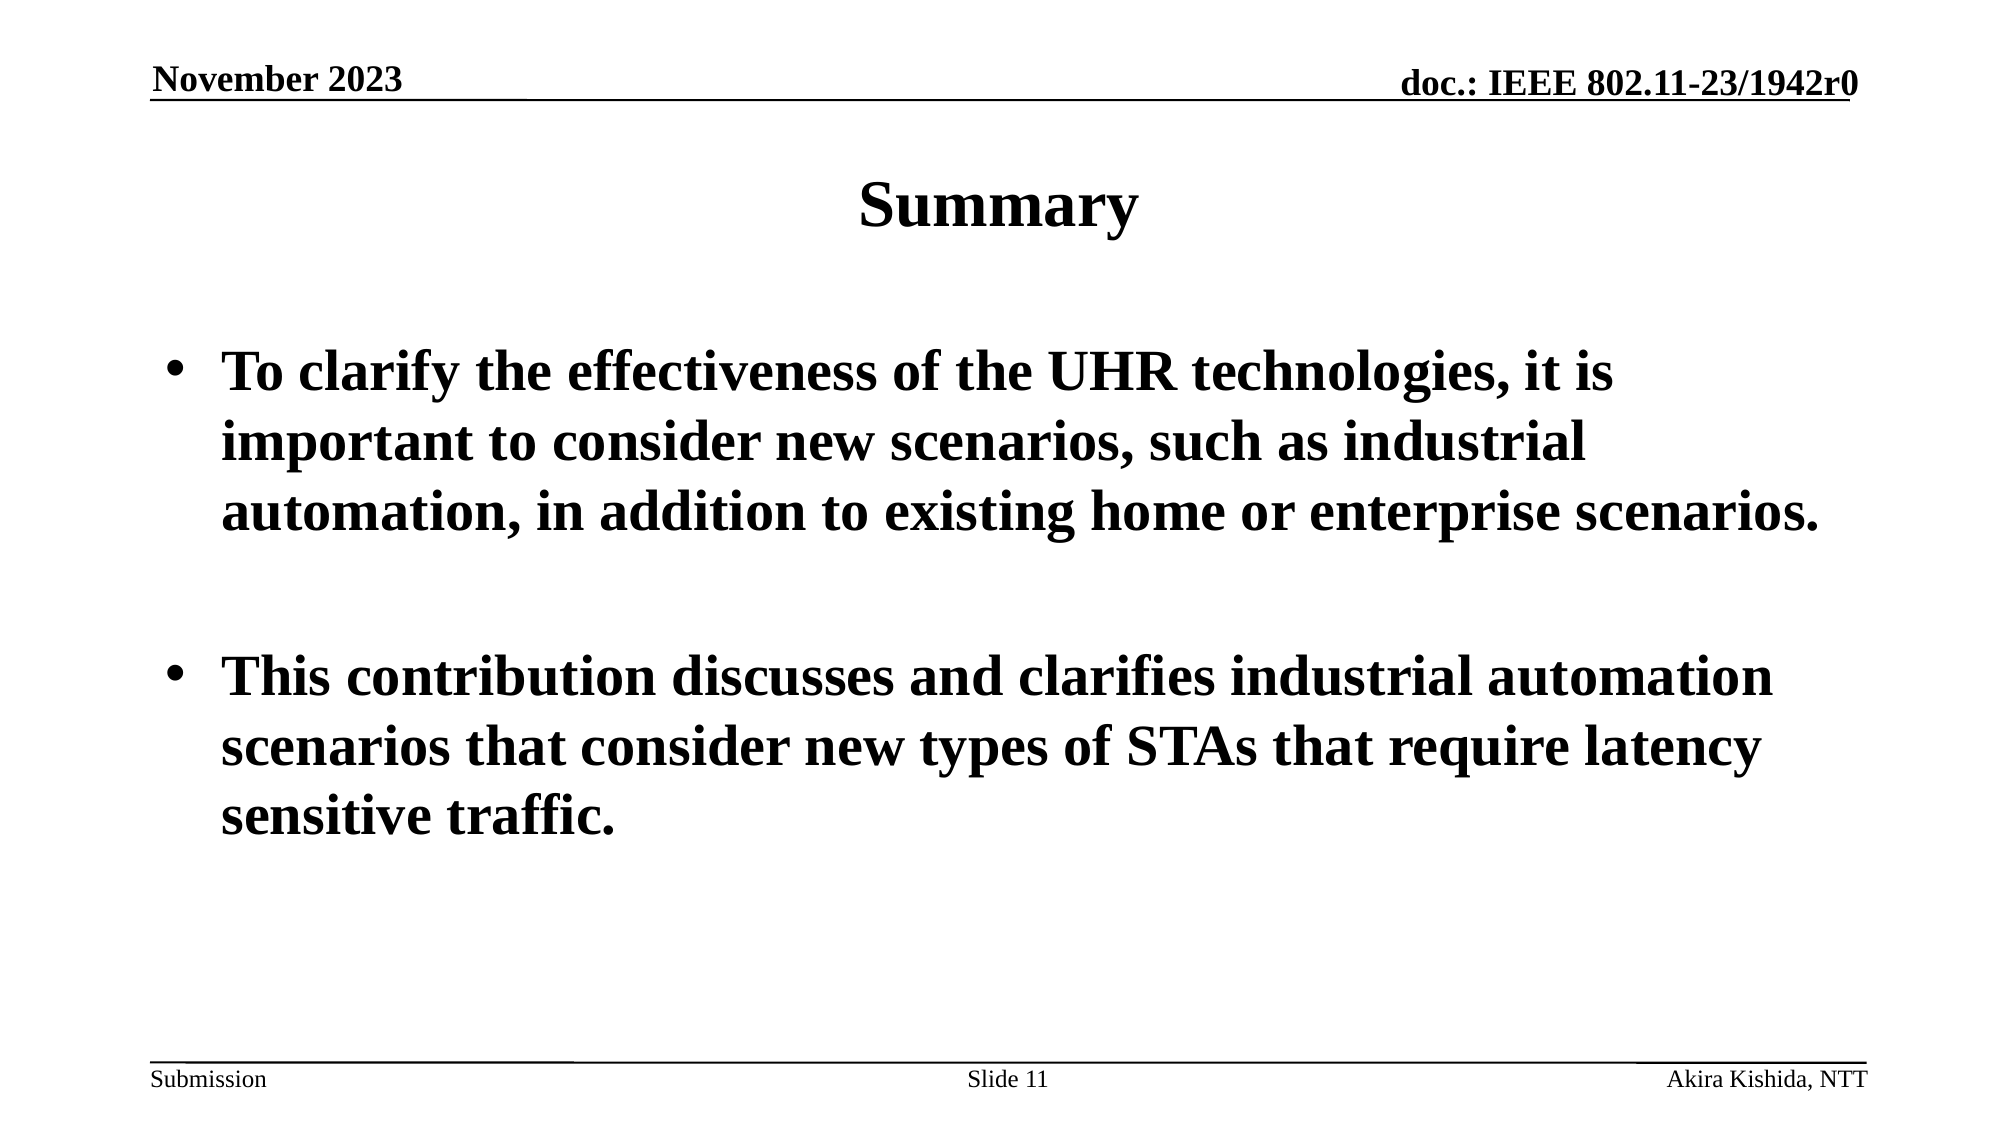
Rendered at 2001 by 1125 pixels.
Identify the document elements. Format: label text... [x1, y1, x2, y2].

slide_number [152, 54, 563, 100]
list To clarify the effectiveness of the UHR technologies, it is important to consider new scenarios, such as industrial automation, in addition to existing home or enterprise scenarios. This contribution discusses and clarifies industrial automation scenarios that consider new types of STAs that require latency sensitive traffic. [149, 324, 1850, 1024]
footer Akira Kishida, NTT [1171, 1061, 1869, 1093]
title Summary [149, 112, 1850, 288]
slide_number Slide 11 [950, 1061, 1067, 1123]
